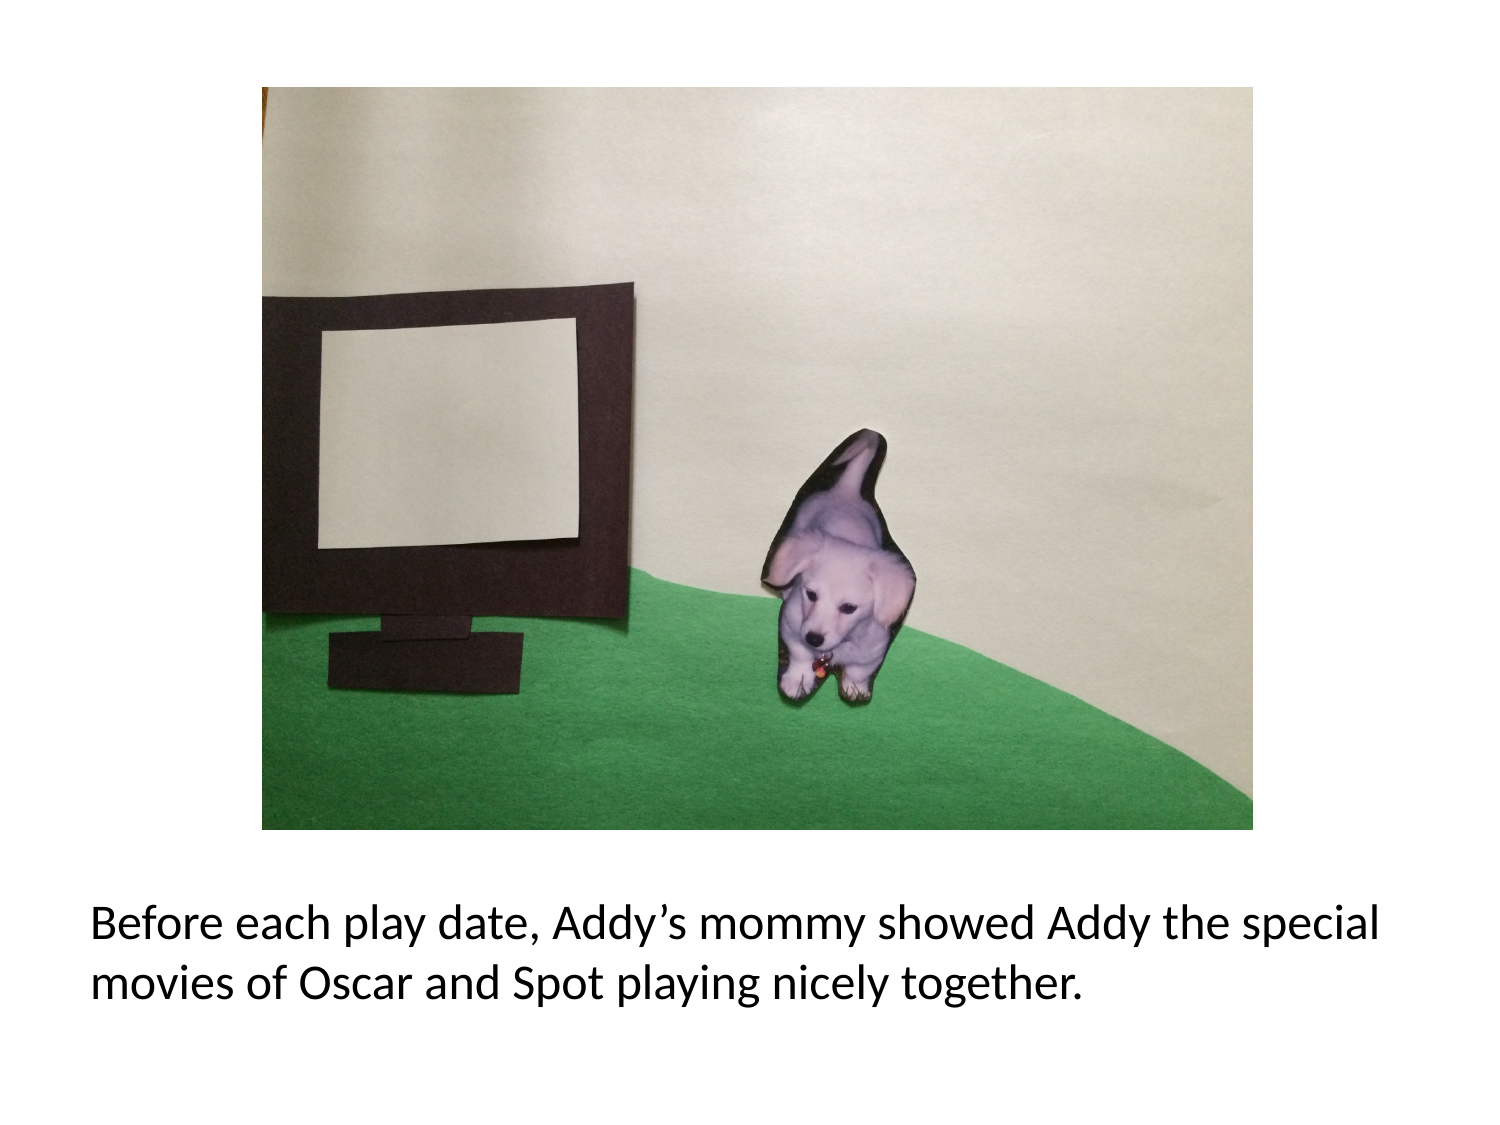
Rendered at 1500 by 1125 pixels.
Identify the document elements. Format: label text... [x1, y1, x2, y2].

title Before each play date, Addy’s mommy showed Addy the special movies of Oscar and Spot playing nicely together. [75, 825, 1425, 1075]
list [262, 87, 1253, 831]
